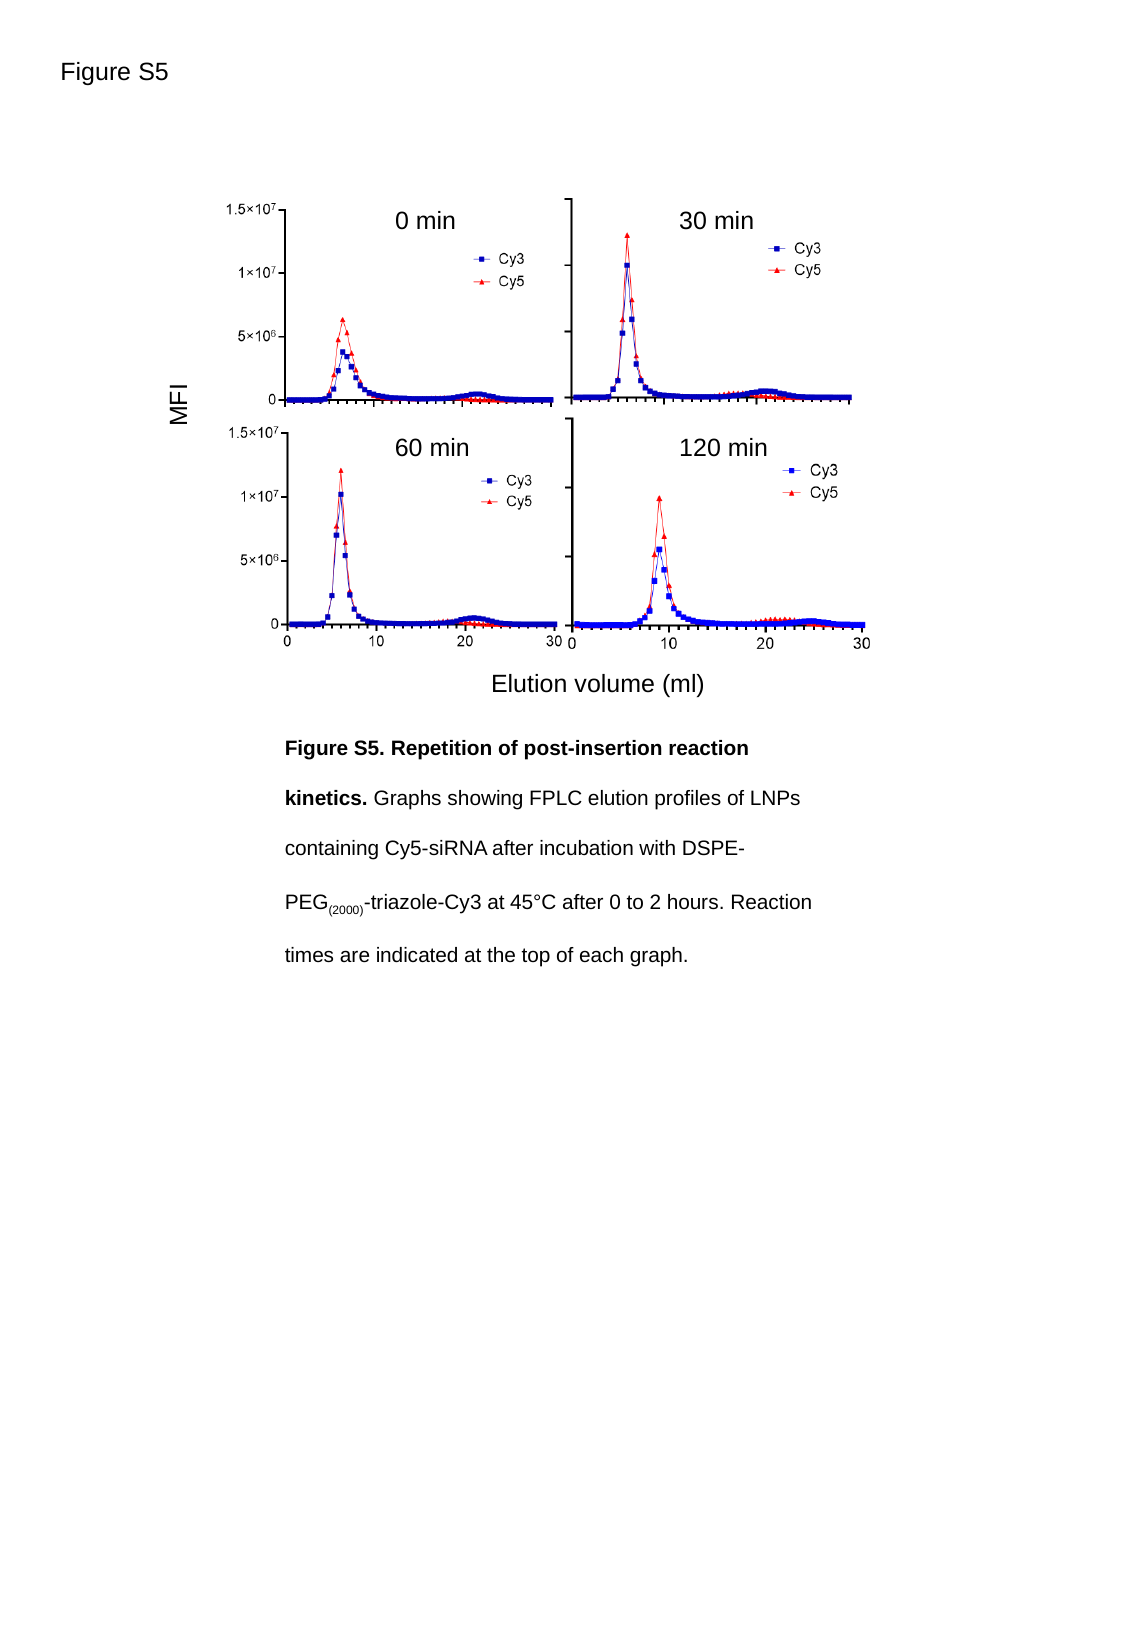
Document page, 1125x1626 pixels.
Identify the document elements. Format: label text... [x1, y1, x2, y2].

text_box Figure S5 [45, 47, 192, 93]
text_box Figure S5. Repetition of post-insertion reaction kinetics. Graphs showing FPLC elution profiles of LNPs containing Cy5-siRNA after incubation with DSPE-PEG(2000)-triazole-Cy3 at 45°C after 0 to 2 hours. Reaction times are indicated at the top of each graph. [270, 702, 834, 974]
text_box Elution volume (ml) [476, 659, 721, 702]
picture [223, 199, 556, 409]
picture [563, 196, 855, 406]
picture [224, 415, 874, 653]
text_box MFI [154, 369, 200, 442]
